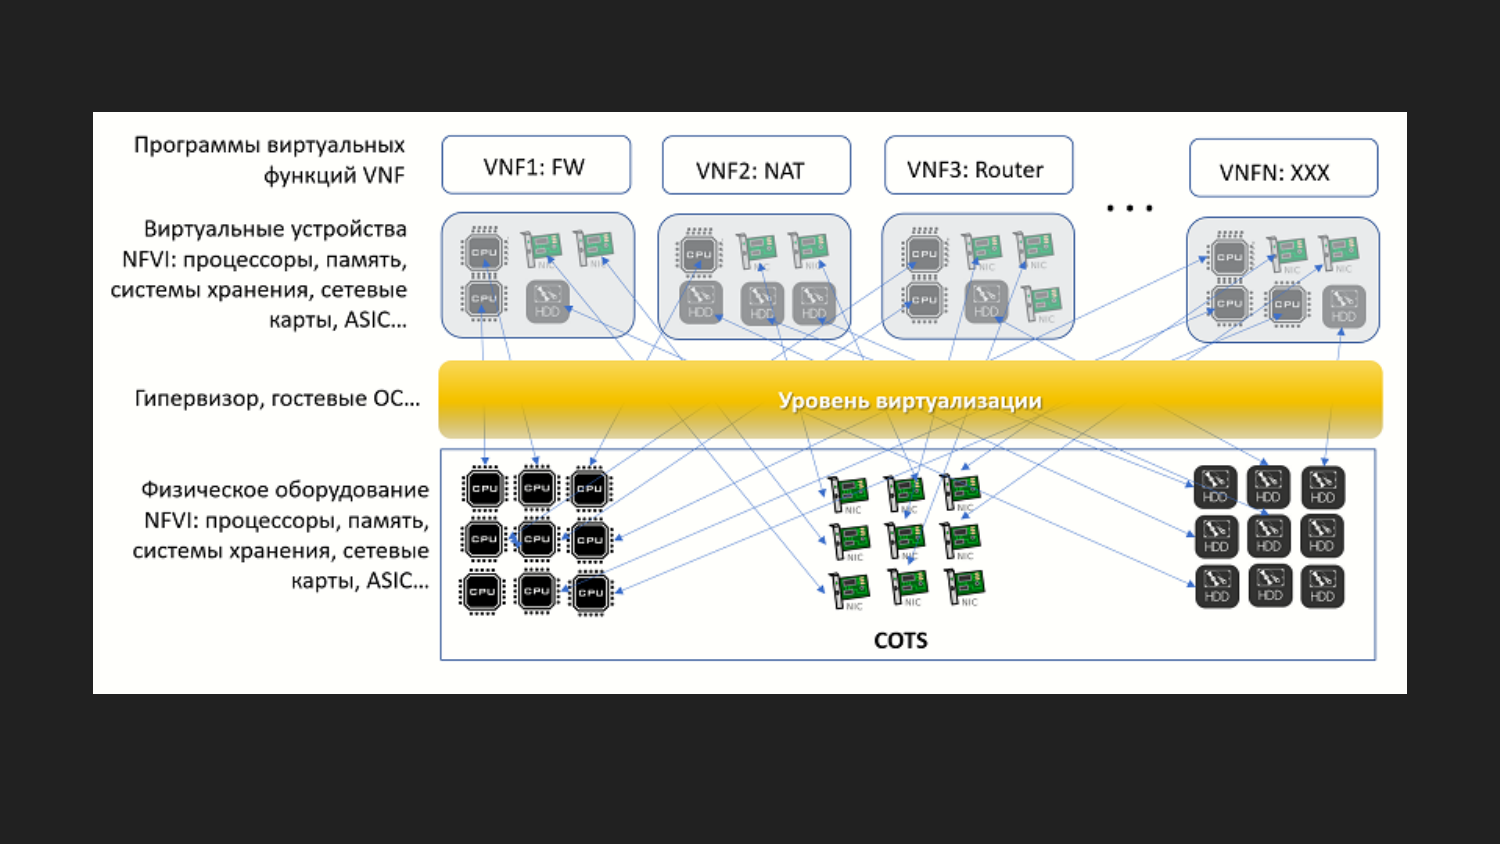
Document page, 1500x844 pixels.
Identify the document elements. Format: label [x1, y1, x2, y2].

picture [93, 112, 1407, 695]
